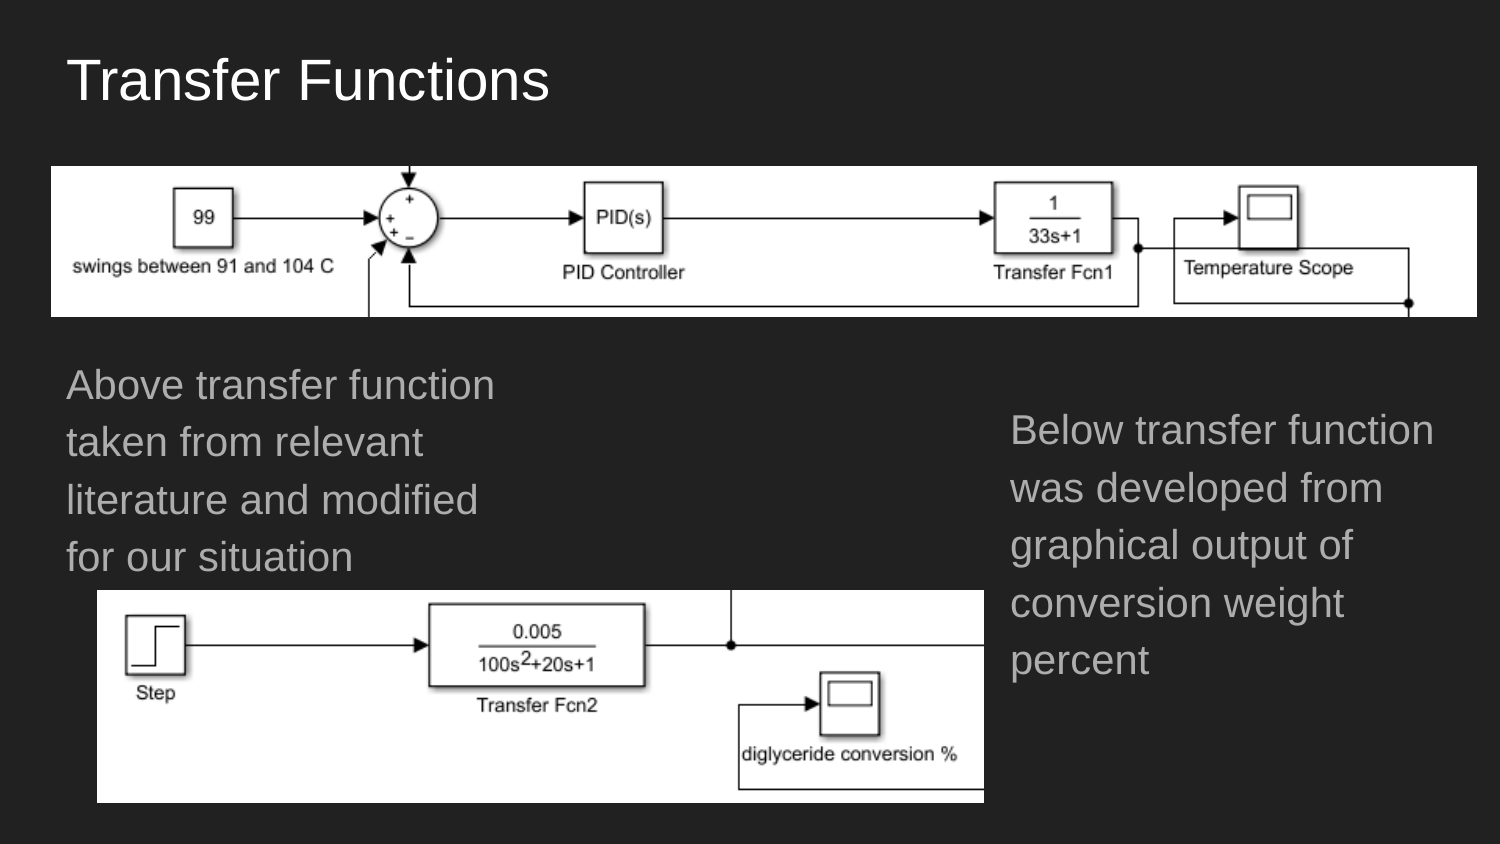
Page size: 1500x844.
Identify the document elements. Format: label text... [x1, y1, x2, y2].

list Below transfer function was developed from graphical output of conversion weight percent [994, 380, 1486, 777]
picture [50, 166, 1477, 318]
picture [97, 590, 984, 804]
list Above transfer function taken from relevant literature and modified for our situation [51, 335, 542, 573]
title Transfer Functions [51, 27, 1449, 122]
